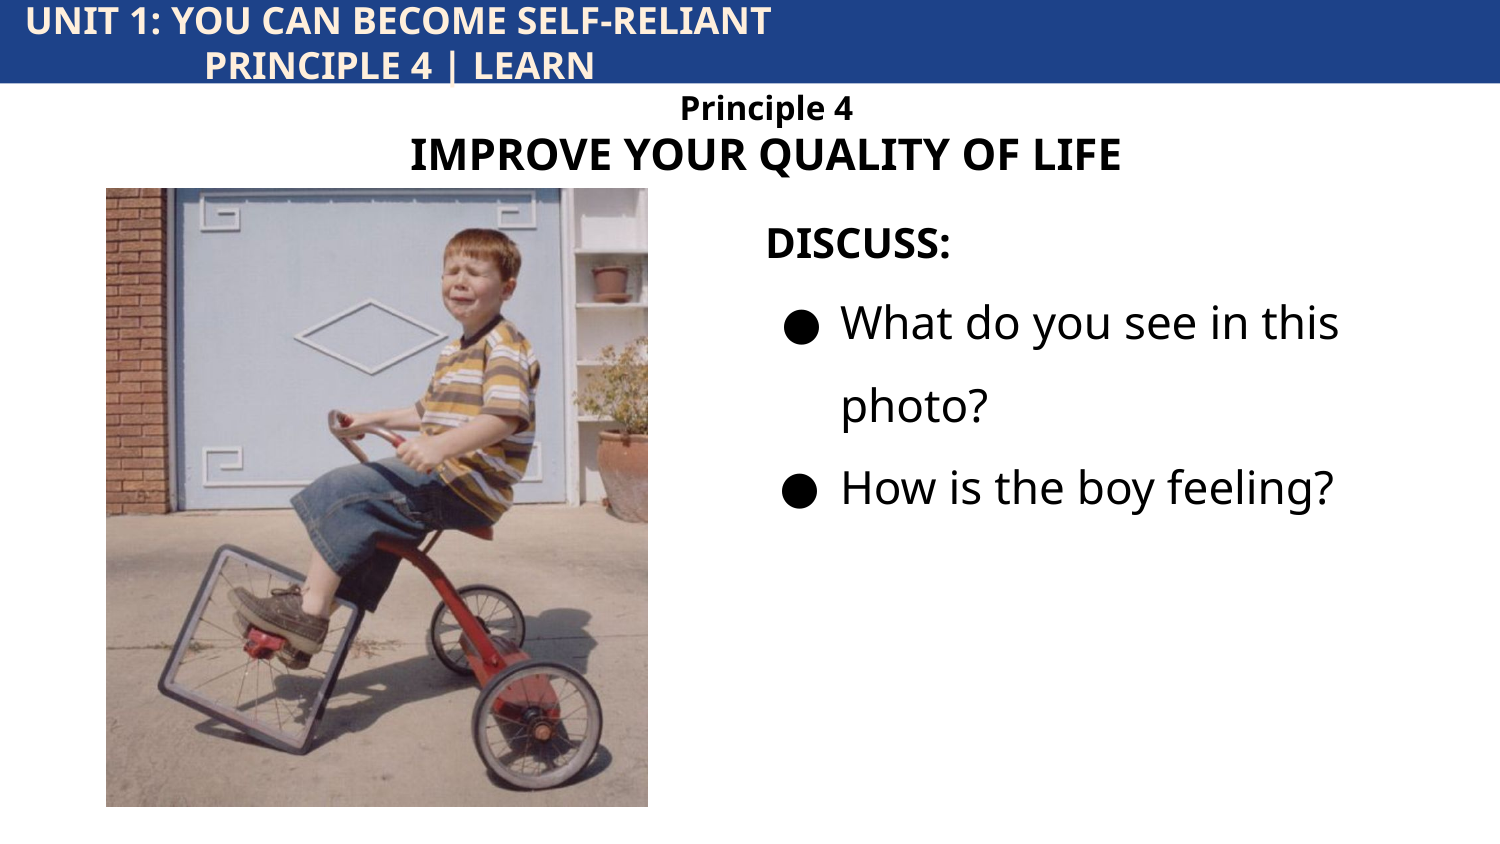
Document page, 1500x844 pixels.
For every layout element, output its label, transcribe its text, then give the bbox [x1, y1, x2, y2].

text_box DISCUSS: What do you see in this photo? How is the boy feeling? [750, 189, 1448, 844]
picture [105, 188, 648, 808]
text_box UNIT 1: YOU CAN BECOME SELF-RELIANT PRINCIPLE 4 | LEARN [0, 0, 1500, 84]
text_box Principle 4 IMPROVE YOUR QUALITY OF LIFE [50, 71, 1482, 189]
